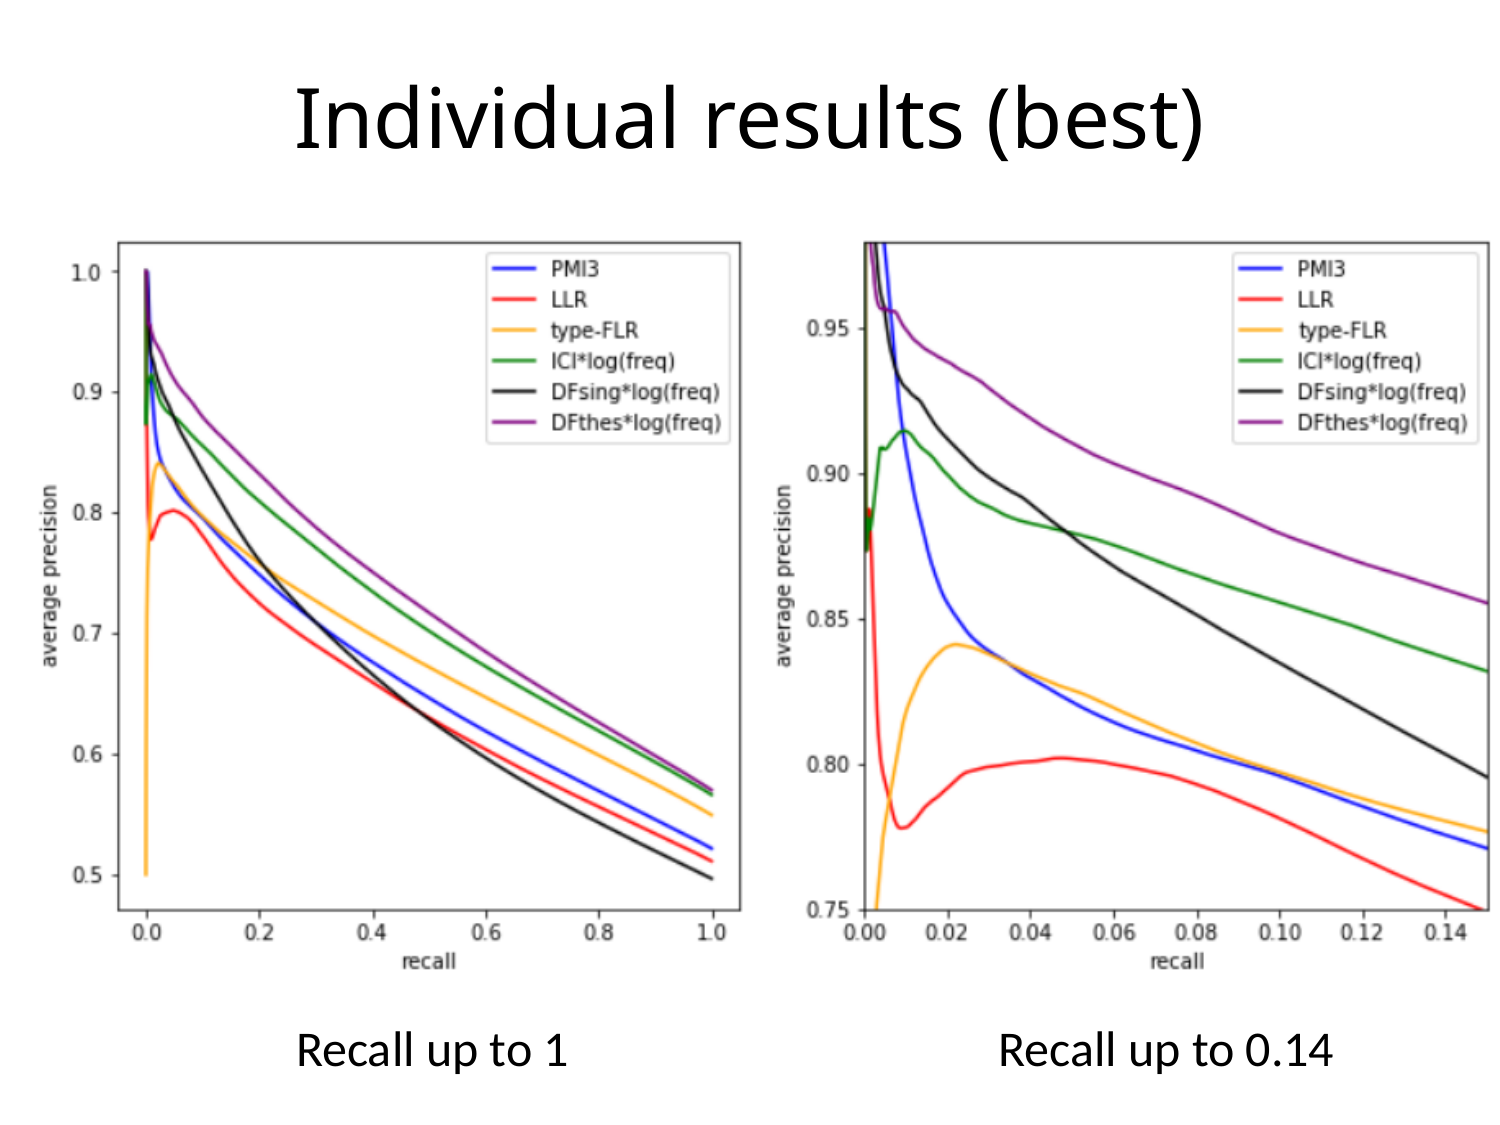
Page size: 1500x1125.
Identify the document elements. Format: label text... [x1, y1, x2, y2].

text_box Recall up to 1 [281, 1009, 601, 1085]
title Individual results (best) [75, 45, 1425, 185]
text_box Recall up to 0.14 [983, 1009, 1385, 1085]
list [31, 231, 1500, 977]
